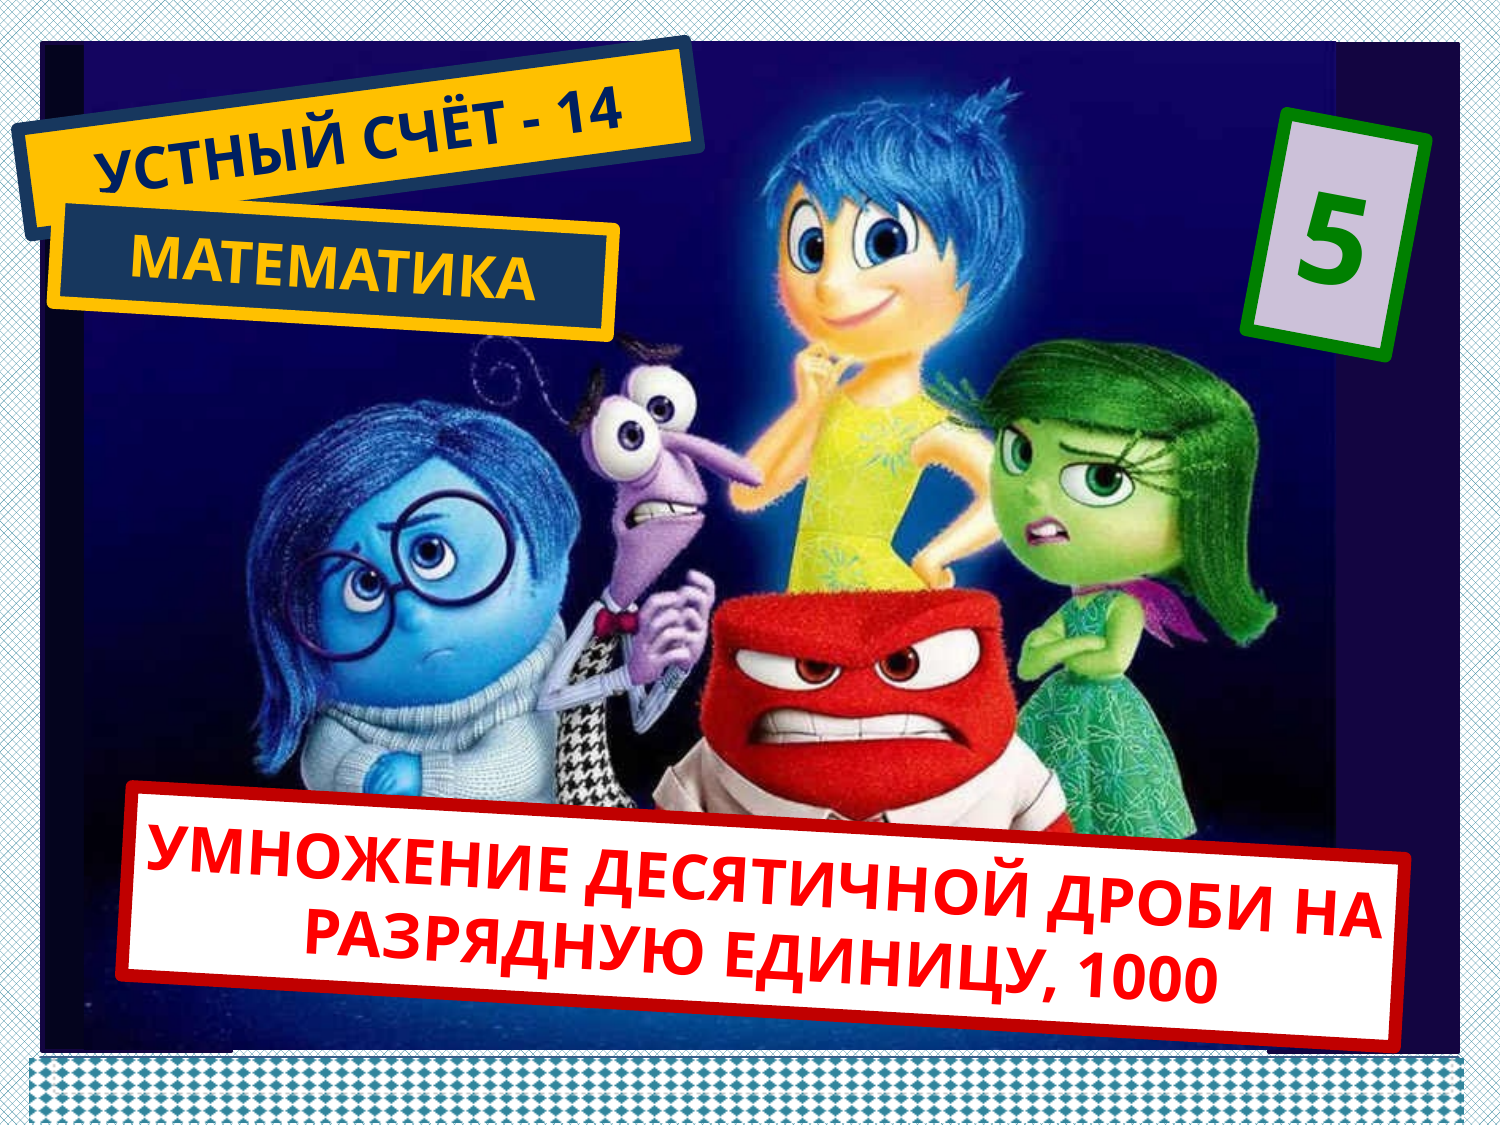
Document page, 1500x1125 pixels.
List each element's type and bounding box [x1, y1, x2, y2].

picture [83, 41, 1337, 1050]
picture [29, 1058, 1464, 1123]
picture [83, 41, 630, 114]
